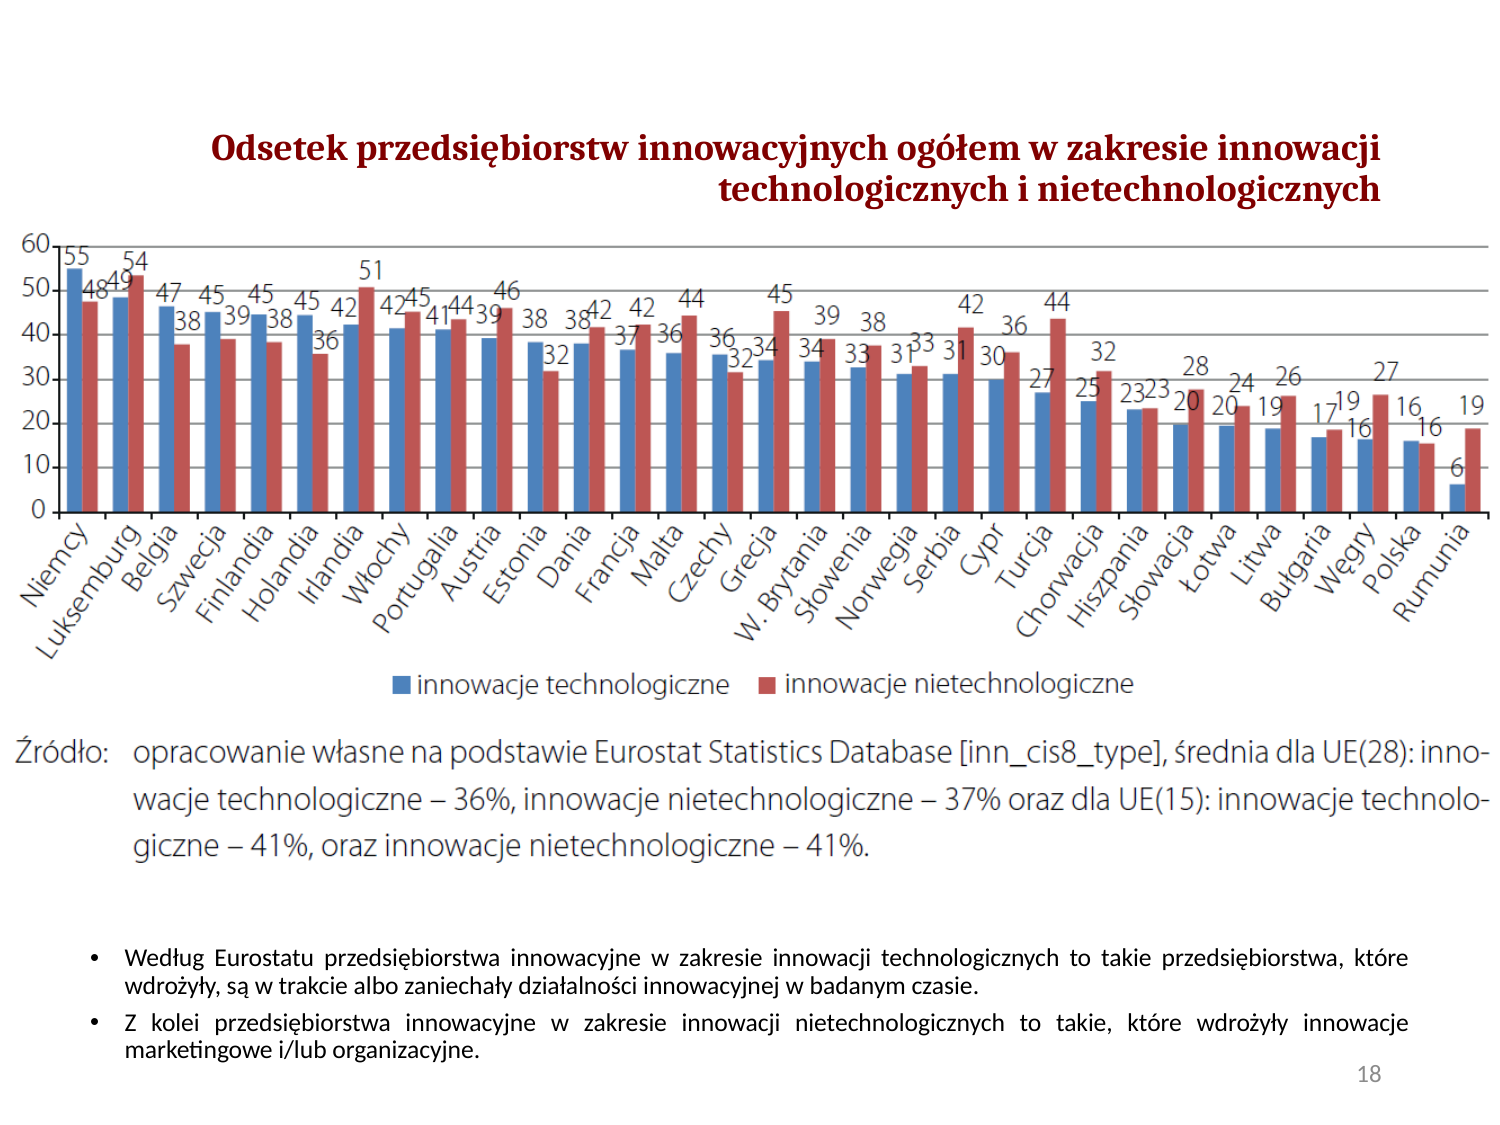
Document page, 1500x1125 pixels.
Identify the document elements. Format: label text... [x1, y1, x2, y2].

slide_number 18 [1059, 1042, 1397, 1103]
list Według Eurostatu przedsiębiorstwa innowacyjne w zakresie innowacji technologicznych to takie przedsiębiorstwa, które wdrożyły, są w trakcie albo zaniechały działalności innowacyjnej w badanym czasie. Z kolei przedsiębiorstwa innowacyjne w zakresie innowacji nietechnologicznych to takie, które wdrożyły innowacje marketingowe i/lub organizacyjne. [75, 937, 1425, 1073]
title Odsetek przedsiębiorstw innowacyjnych ogółem w zakresie innowacji technologicznych i nietechnologicznych [103, 59, 1397, 221]
picture [3, 221, 1500, 870]
